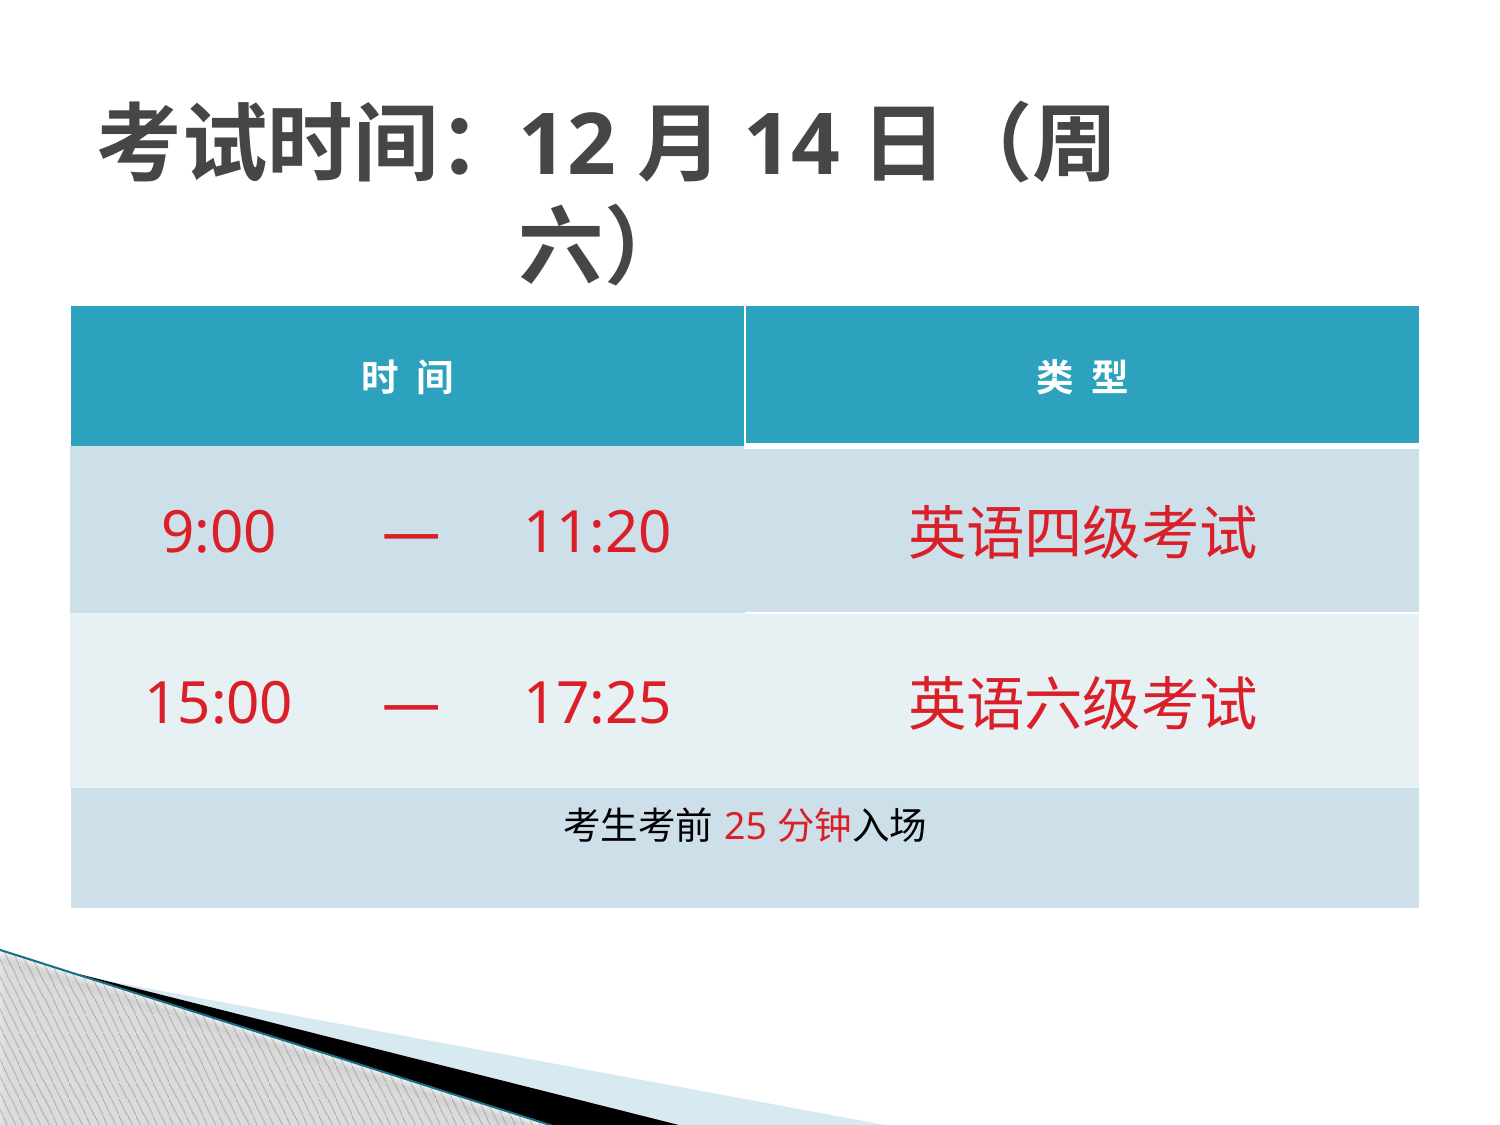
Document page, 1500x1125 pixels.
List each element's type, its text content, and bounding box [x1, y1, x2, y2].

table_cell — [367, 613, 450, 788]
table_cell 15:00 [70, 613, 367, 788]
table_header 时 间 [71, 306, 744, 446]
table_cell 17:25 [450, 613, 745, 788]
table_cell 考生考前25分钟入场 [71, 788, 1419, 908]
table_cell 英语四级考试 [745, 449, 1419, 612]
table_cell 英语六级考试 [745, 614, 1419, 788]
text_box 12月14日（周六） [503, 81, 1278, 302]
table_cell 9:00 [70, 446, 367, 613]
table_cell 11:20 [450, 446, 745, 613]
table_header 类 型 [746, 306, 1419, 443]
table_cell — [367, 446, 450, 613]
title 考试时间： [82, 46, 1432, 235]
